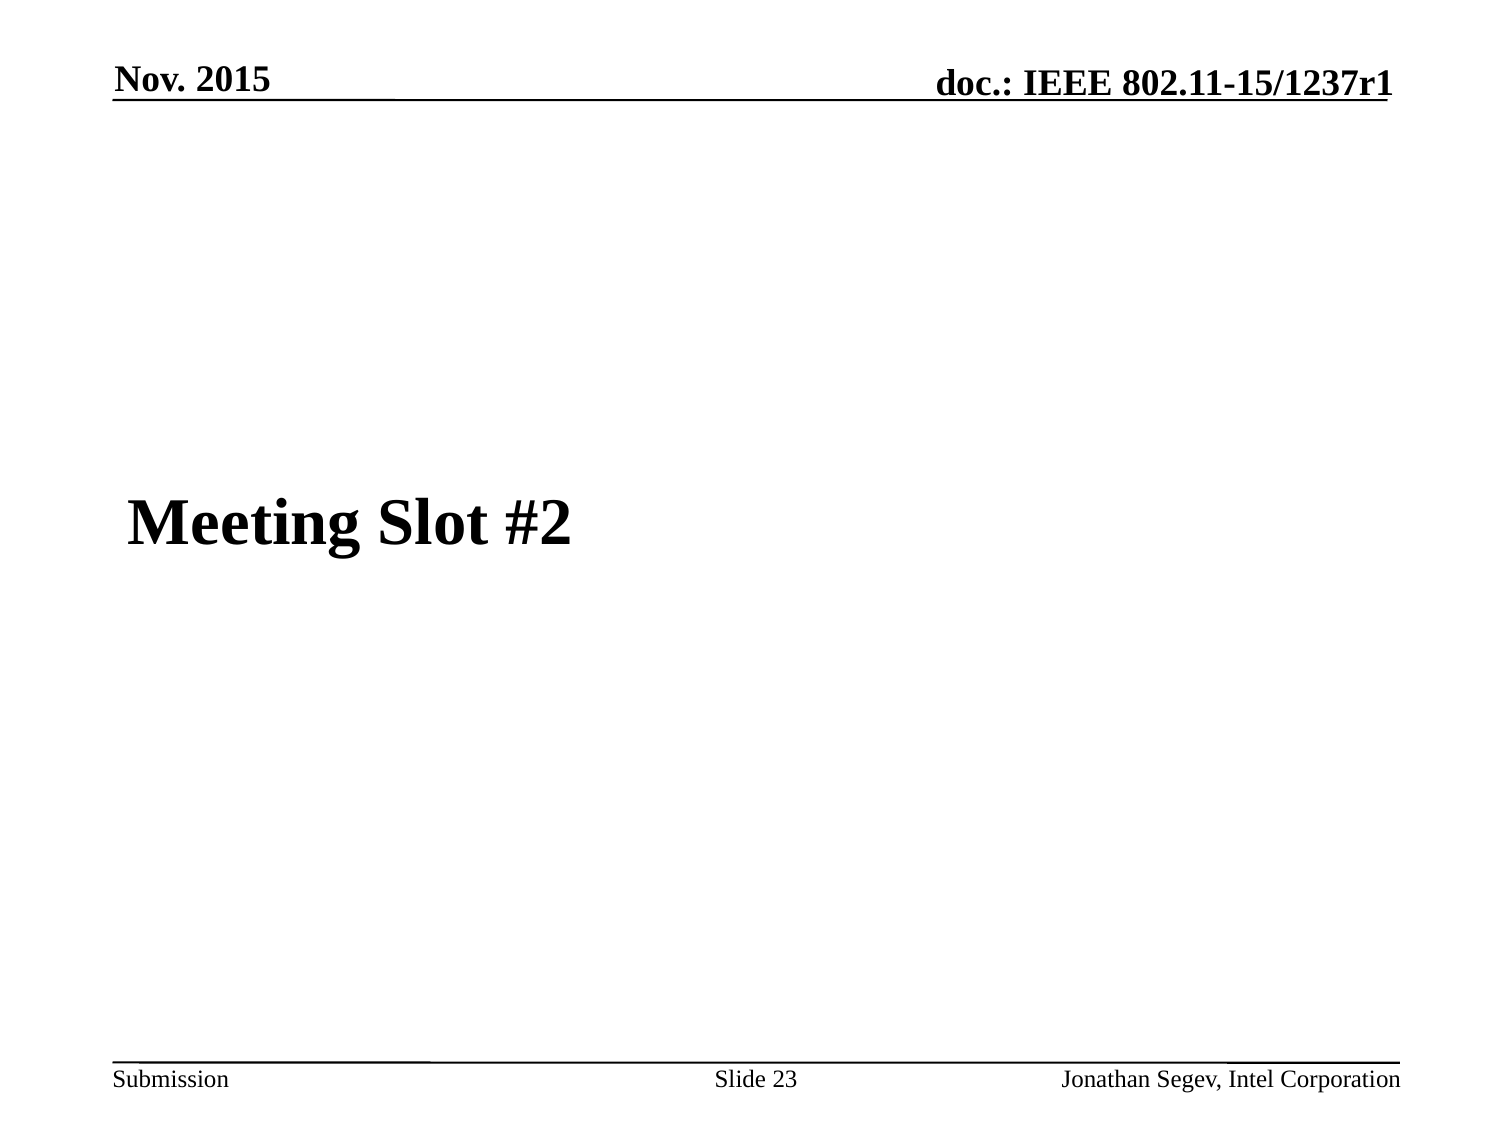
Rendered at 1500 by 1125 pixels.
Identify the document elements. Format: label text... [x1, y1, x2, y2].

list Meeting Slot #2 [112, 324, 1388, 1000]
slide_number Slide 23 [712, 1061, 800, 1123]
footer Jonathan Segev, Intel Corporation [878, 1061, 1402, 1093]
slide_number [114, 54, 423, 100]
